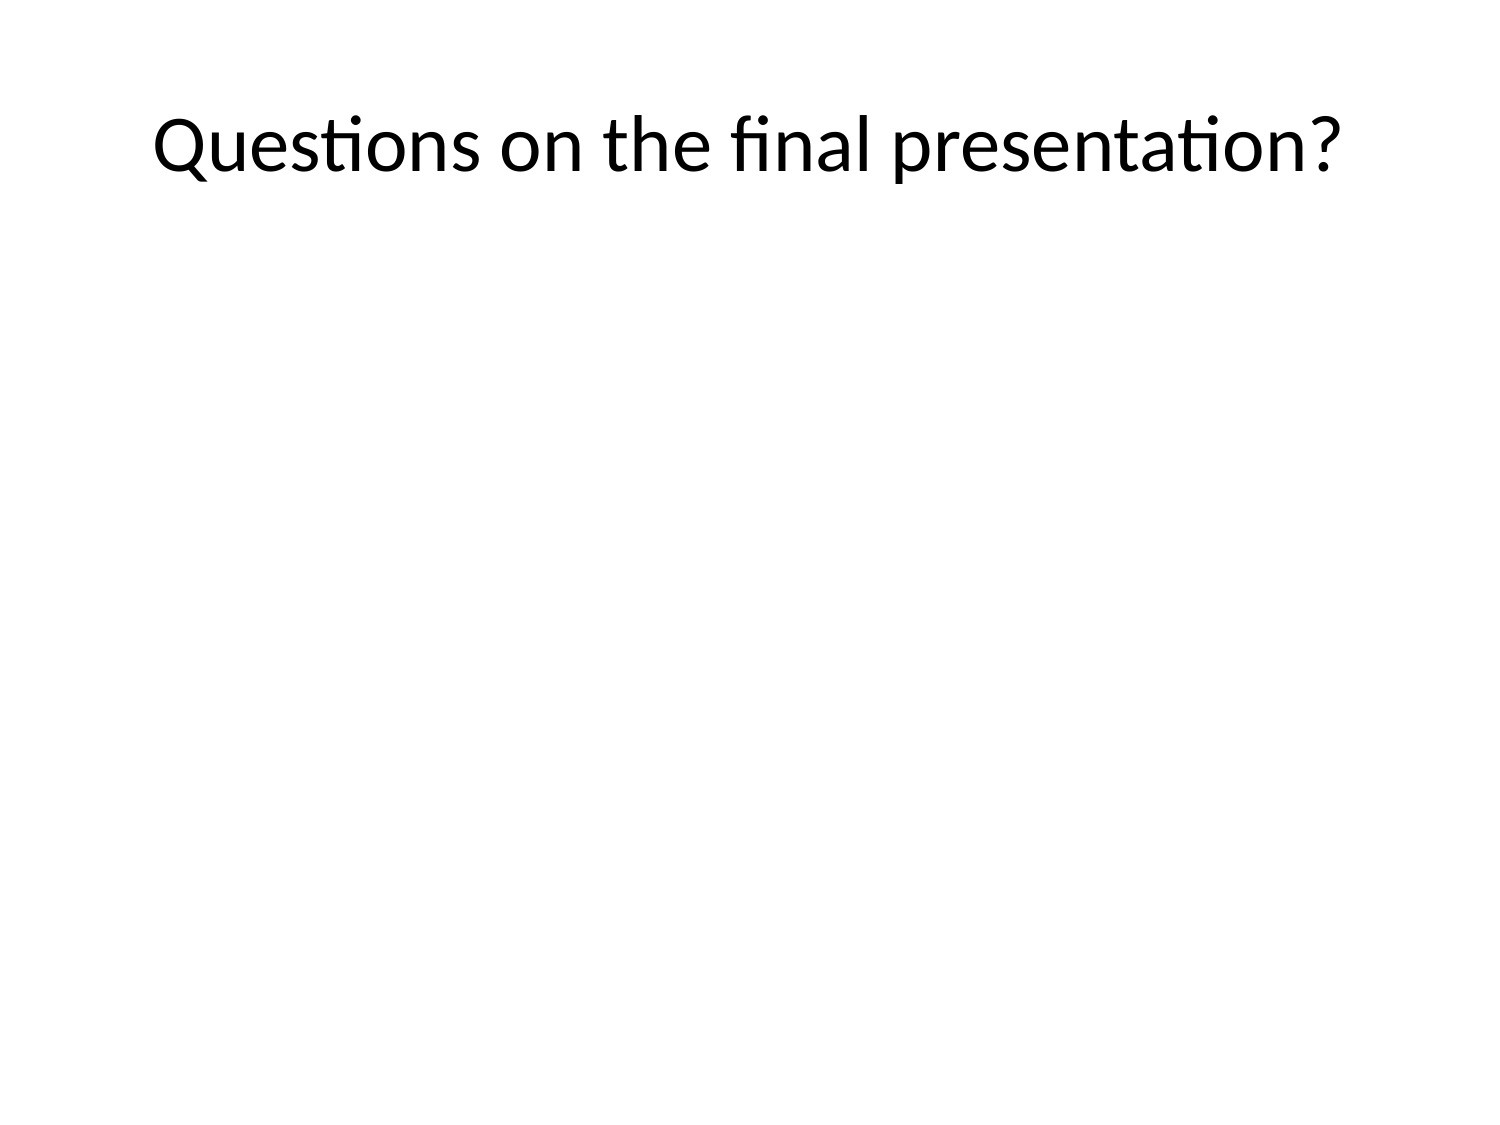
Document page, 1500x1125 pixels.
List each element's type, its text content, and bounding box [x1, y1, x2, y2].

title Questions on the final presentation? [75, 45, 1425, 233]
